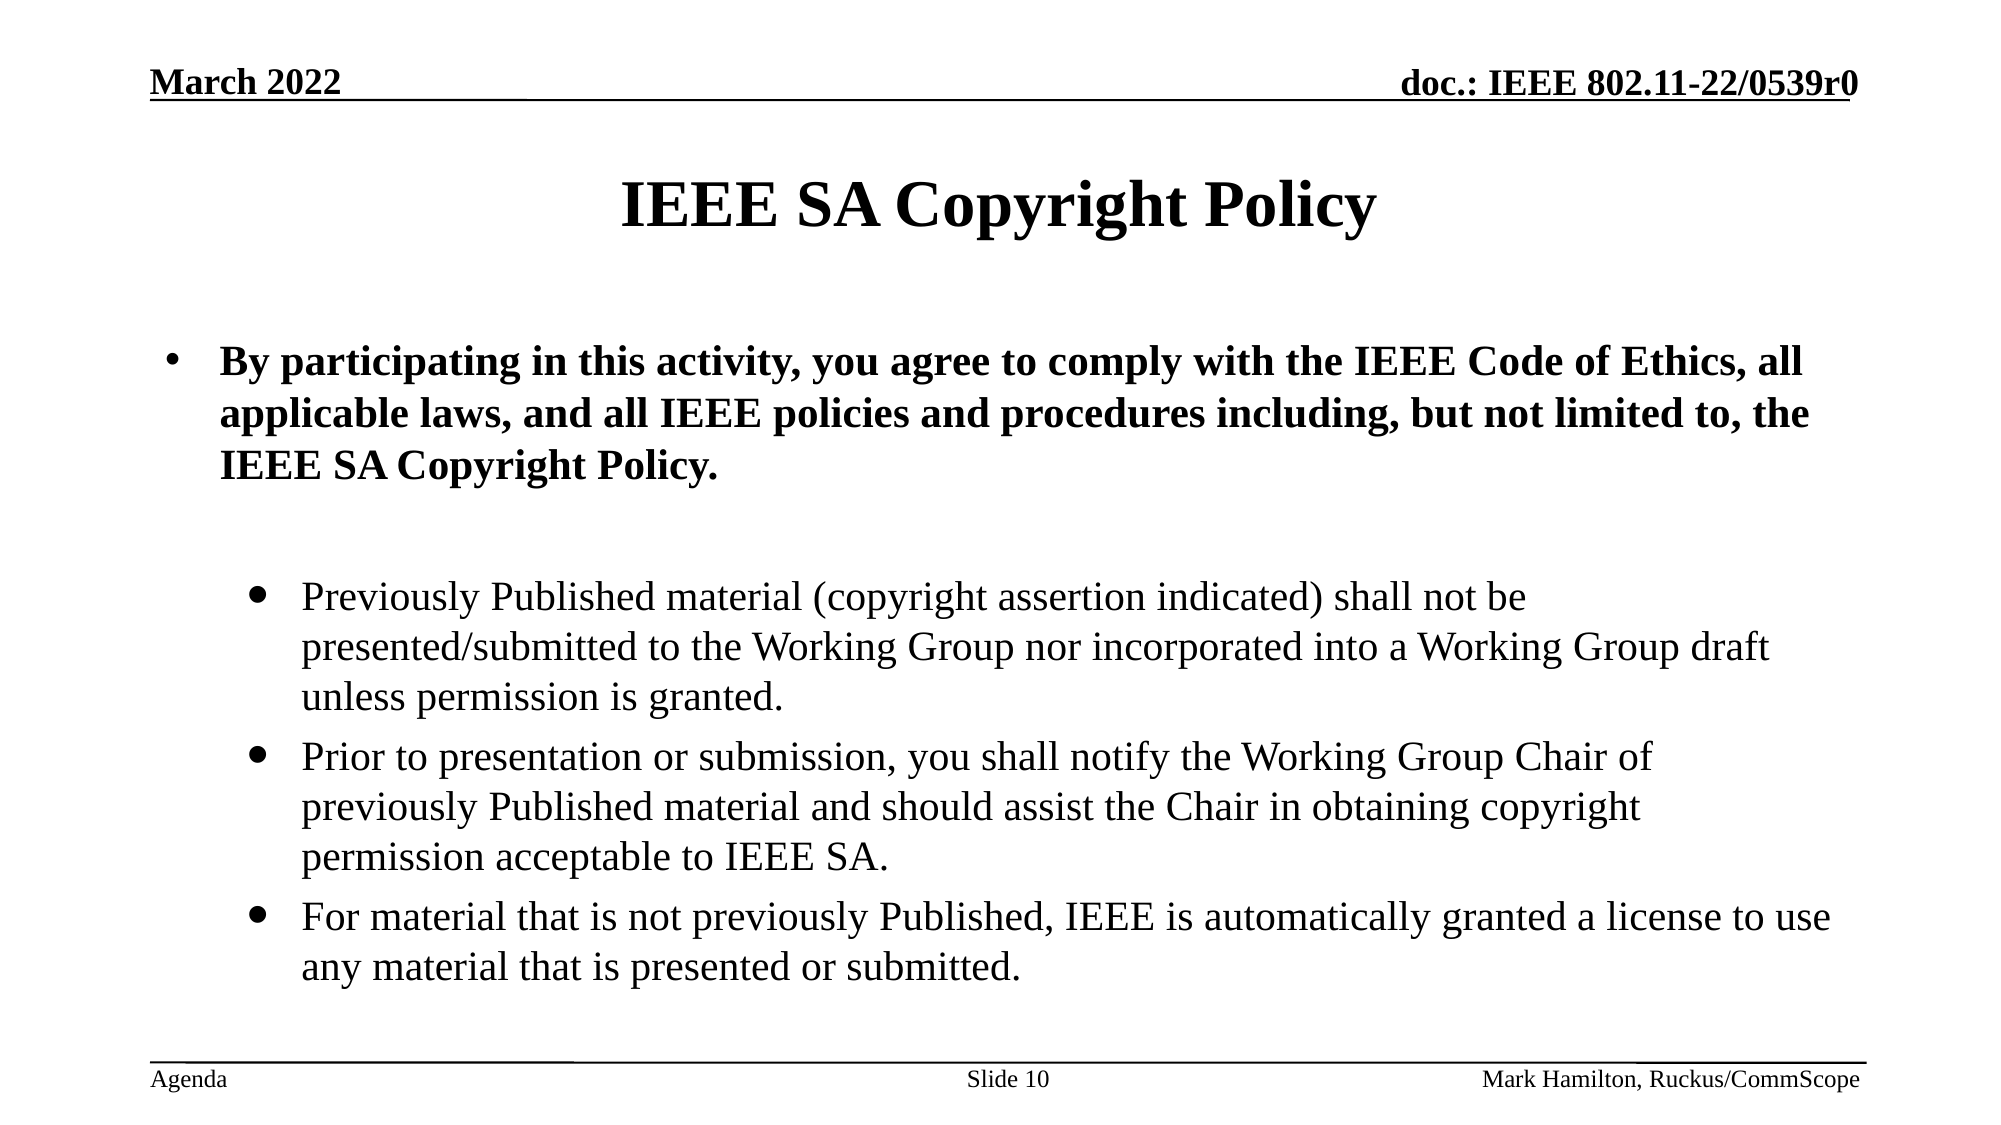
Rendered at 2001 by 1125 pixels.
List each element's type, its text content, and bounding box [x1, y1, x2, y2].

list By participating in this activity, you agree to comply with the IEEE Code of Ethics, all applicable laws, and all IEEE policies and procedures including, but not limited to, the IEEE SA Copyright Policy. Previously Published material (copyright assertion indicated) shall not be presented/submitted to the Working Group nor incorporated into a Working Group draft unless permission is granted. Prior to presentation or submission, you shall notify the Working Group Chair of previously Published material and should assist the Chair in obtaining copyright permission acceptable to IEEE SA. For material that is not previously Published, IEEE is automatically granted a license to use any material that is presented or submitted. [149, 324, 1850, 1000]
title IEEE SA Copyright Policy [149, 112, 1850, 288]
slide_number Slide 10 [950, 1061, 1067, 1123]
